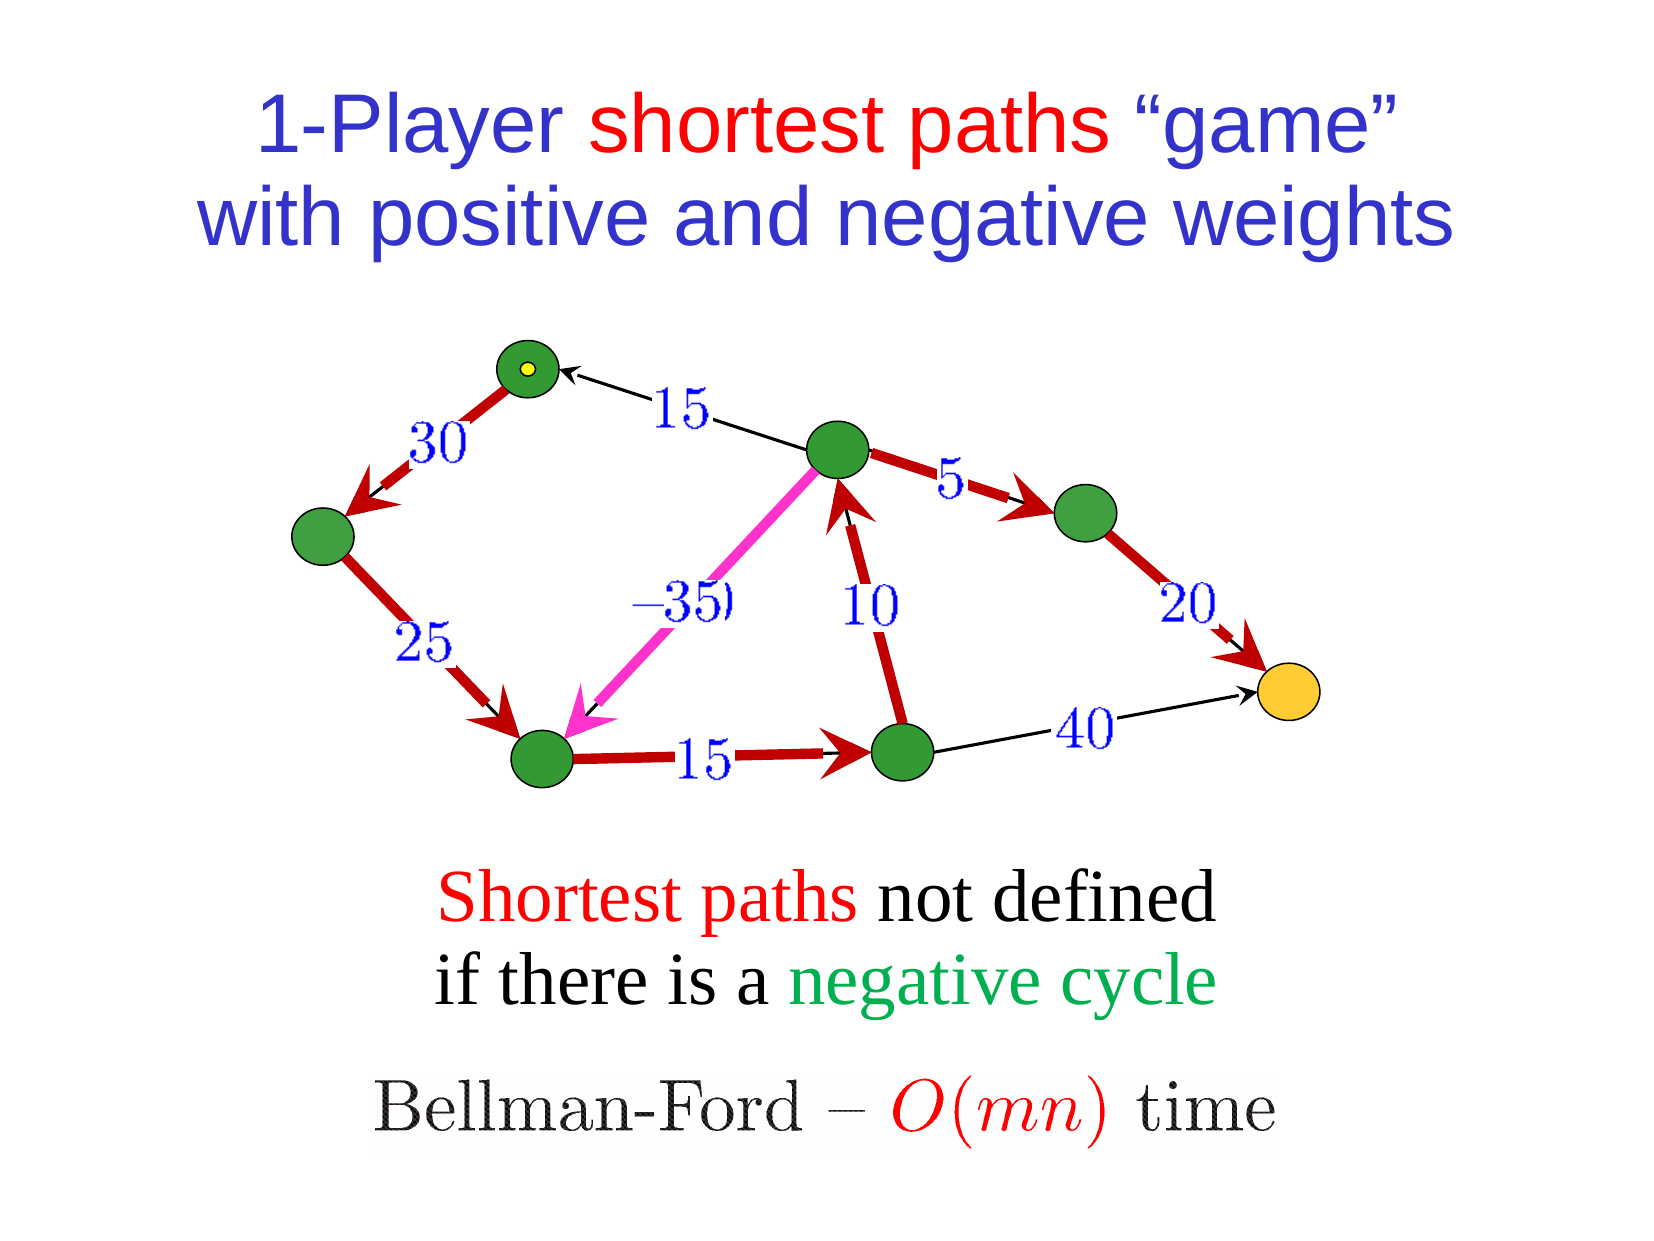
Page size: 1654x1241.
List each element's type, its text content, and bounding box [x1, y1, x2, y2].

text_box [344, 556, 521, 739]
picture [629, 580, 739, 629]
text_box [1257, 663, 1320, 721]
picture [374, 1073, 1280, 1155]
picture [841, 584, 902, 632]
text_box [871, 452, 1055, 514]
text_box Shortest paths not defined if there is a negative cycle [0, 846, 1654, 1029]
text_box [933, 691, 1258, 753]
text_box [837, 636, 903, 724]
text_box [558, 369, 807, 451]
text_box [1055, 484, 1117, 542]
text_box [868, 449, 1055, 454]
picture [409, 421, 470, 469]
text_box 1-Player shortest paths “game” with positive and negative weights [82, 98, 1571, 244]
picture [674, 738, 736, 786]
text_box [563, 469, 816, 739]
text_box [496, 340, 559, 398]
text_box [291, 507, 355, 566]
picture [937, 457, 968, 505]
picture [1159, 582, 1220, 630]
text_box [837, 478, 903, 587]
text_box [573, 752, 669, 760]
text_box [871, 724, 933, 781]
text_box [807, 421, 869, 479]
picture [652, 387, 714, 435]
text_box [740, 752, 872, 760]
picture [395, 620, 456, 669]
text_box [520, 362, 536, 377]
text_box [511, 730, 573, 788]
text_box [1107, 533, 1268, 672]
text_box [344, 389, 507, 517]
picture [1051, 707, 1118, 755]
